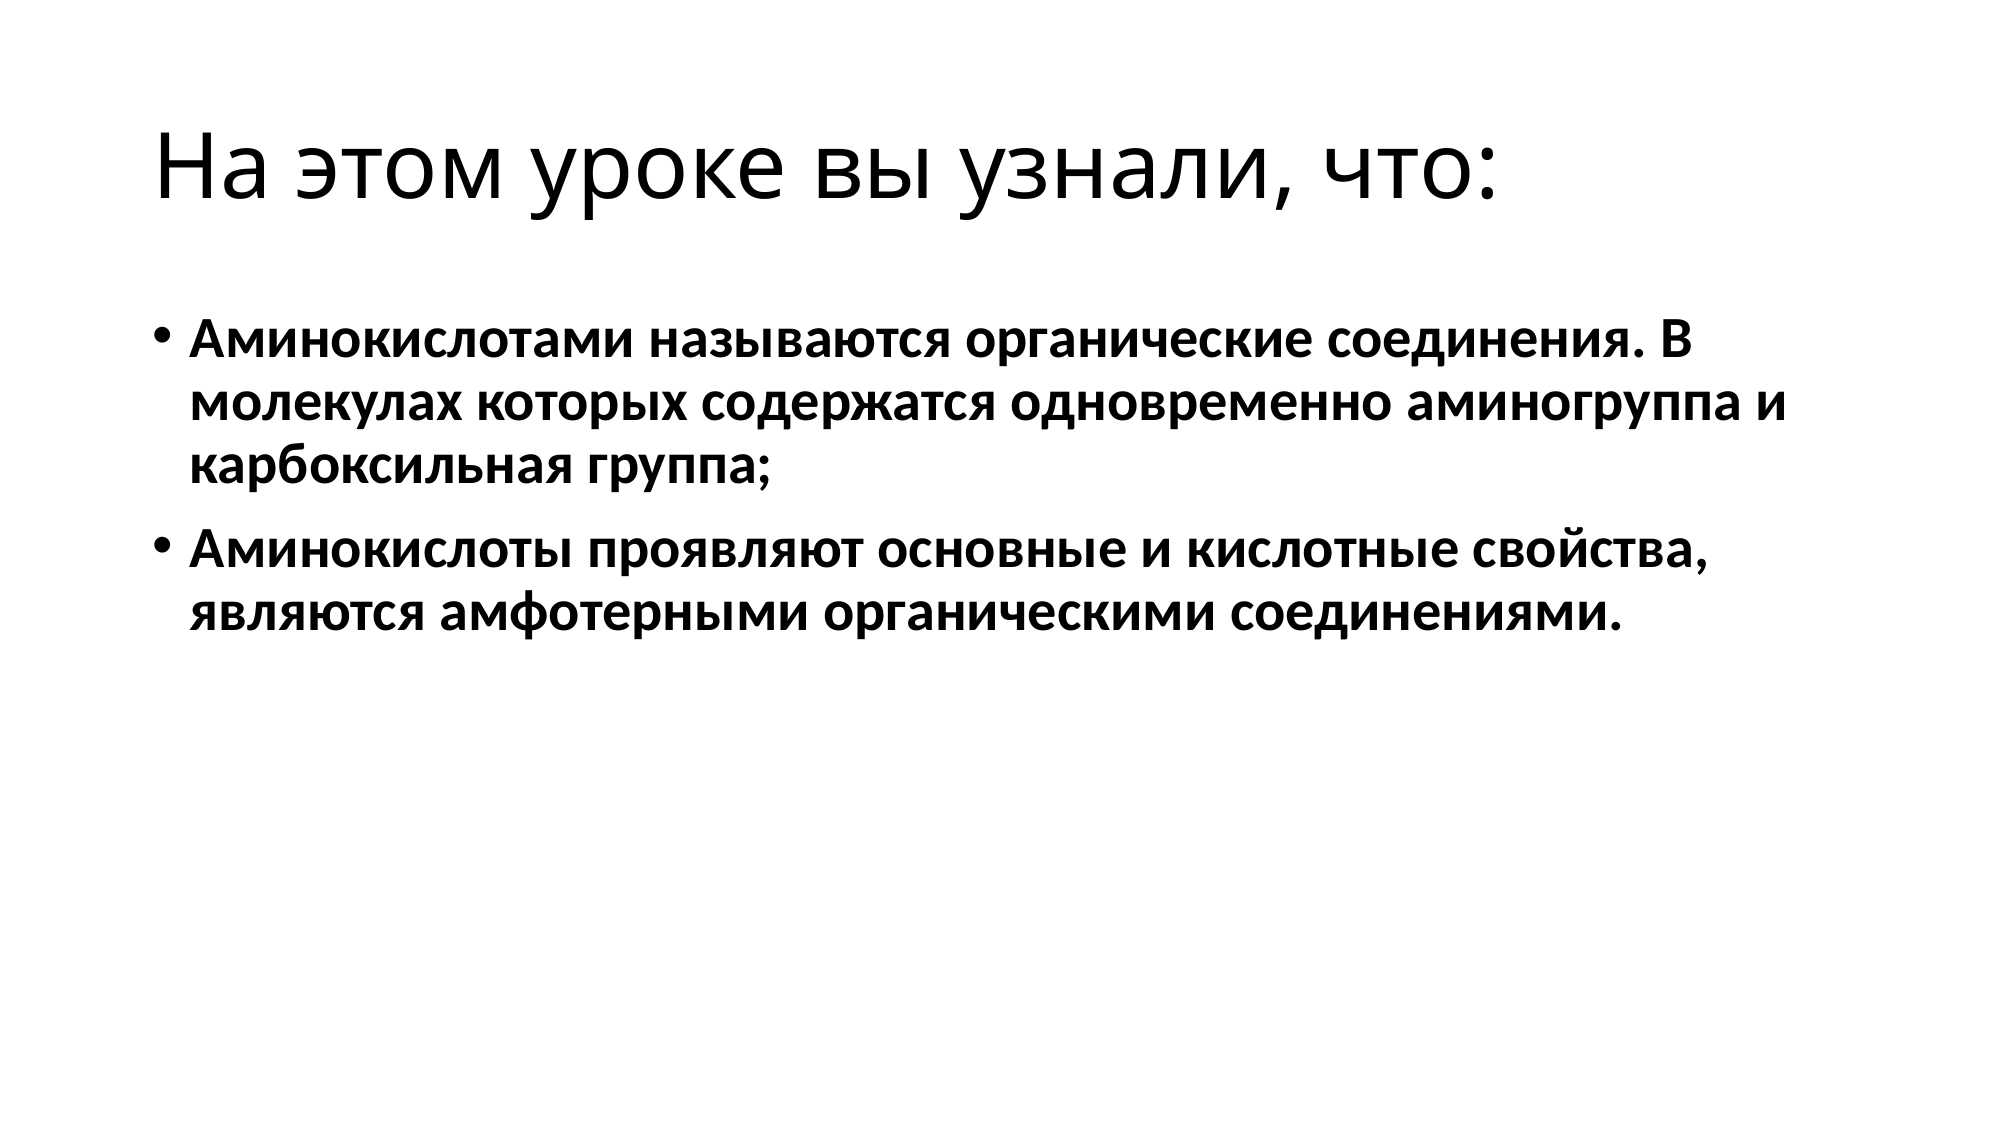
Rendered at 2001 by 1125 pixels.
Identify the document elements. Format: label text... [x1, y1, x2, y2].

list Аминокислотами называются органические соединения. В молекулах которых содержатся одновременно аминогруппа и карбоксильная группа; Аминокислоты проявляют основные и кислотные свойства, являются амфотерными органическими соединениями. [137, 299, 1863, 1014]
title На этом уроке вы узнали, что: [137, 59, 1863, 278]
